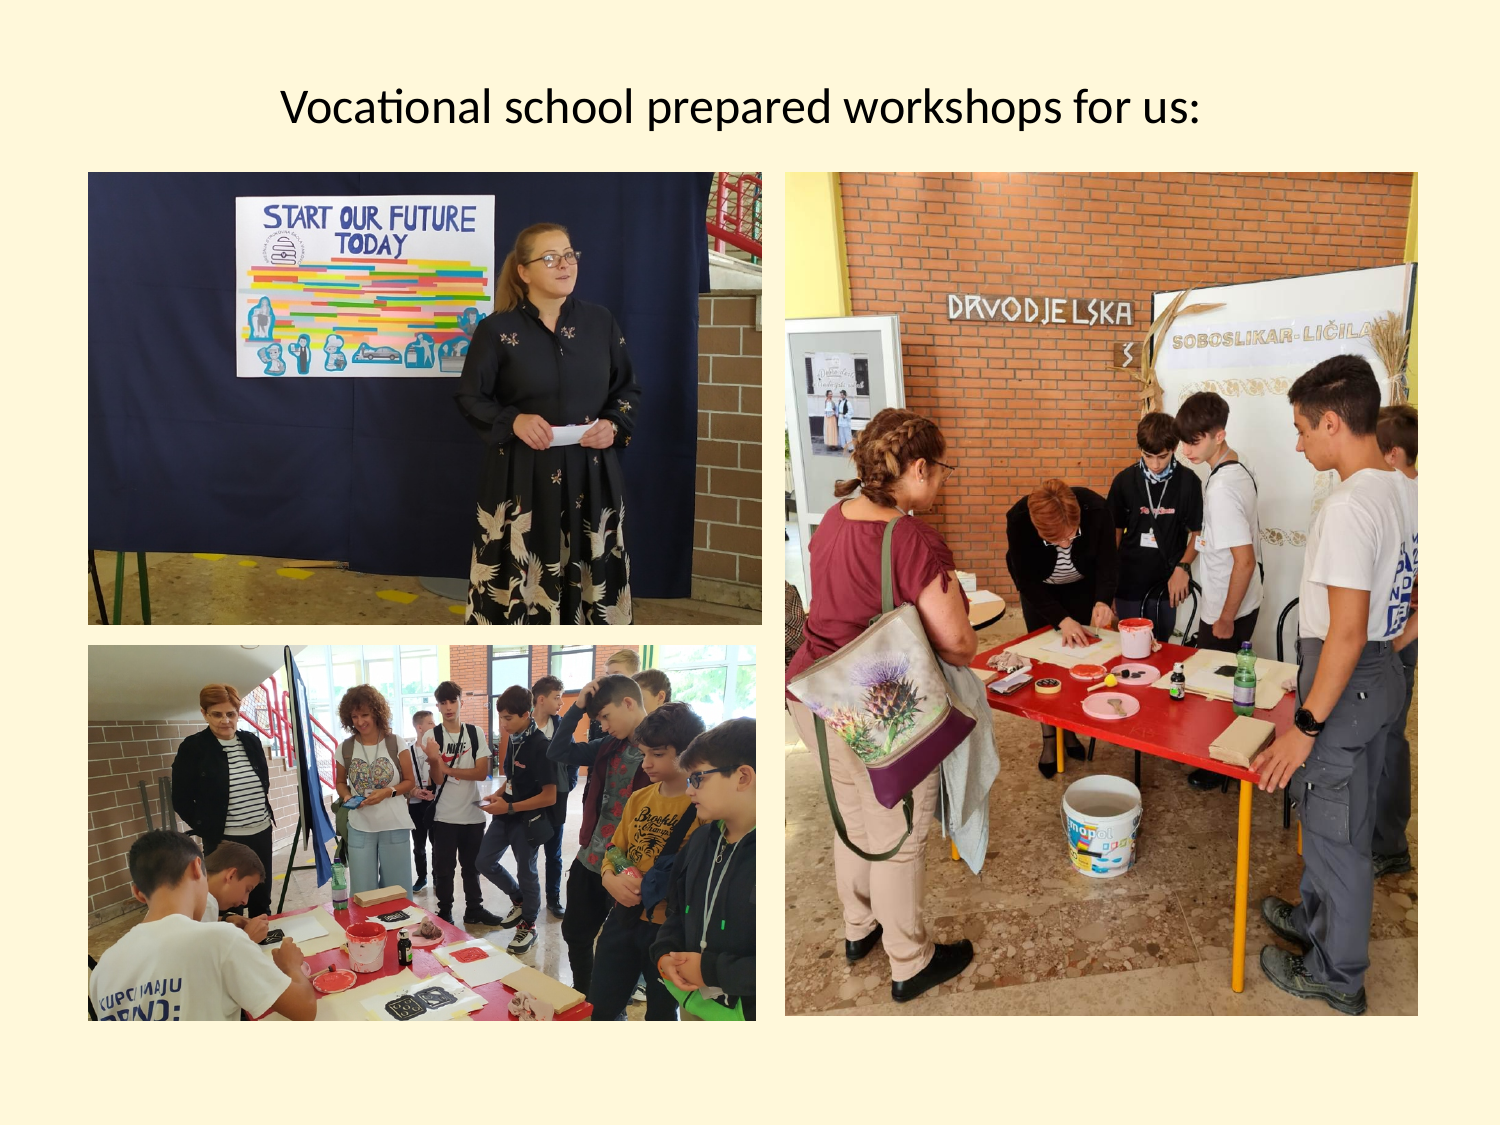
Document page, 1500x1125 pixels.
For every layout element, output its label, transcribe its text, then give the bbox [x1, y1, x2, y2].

text_box Vocational school prepared workshops for us: [265, 66, 1376, 142]
picture [88, 172, 763, 625]
picture [88, 644, 756, 1021]
picture [785, 172, 1418, 1016]
